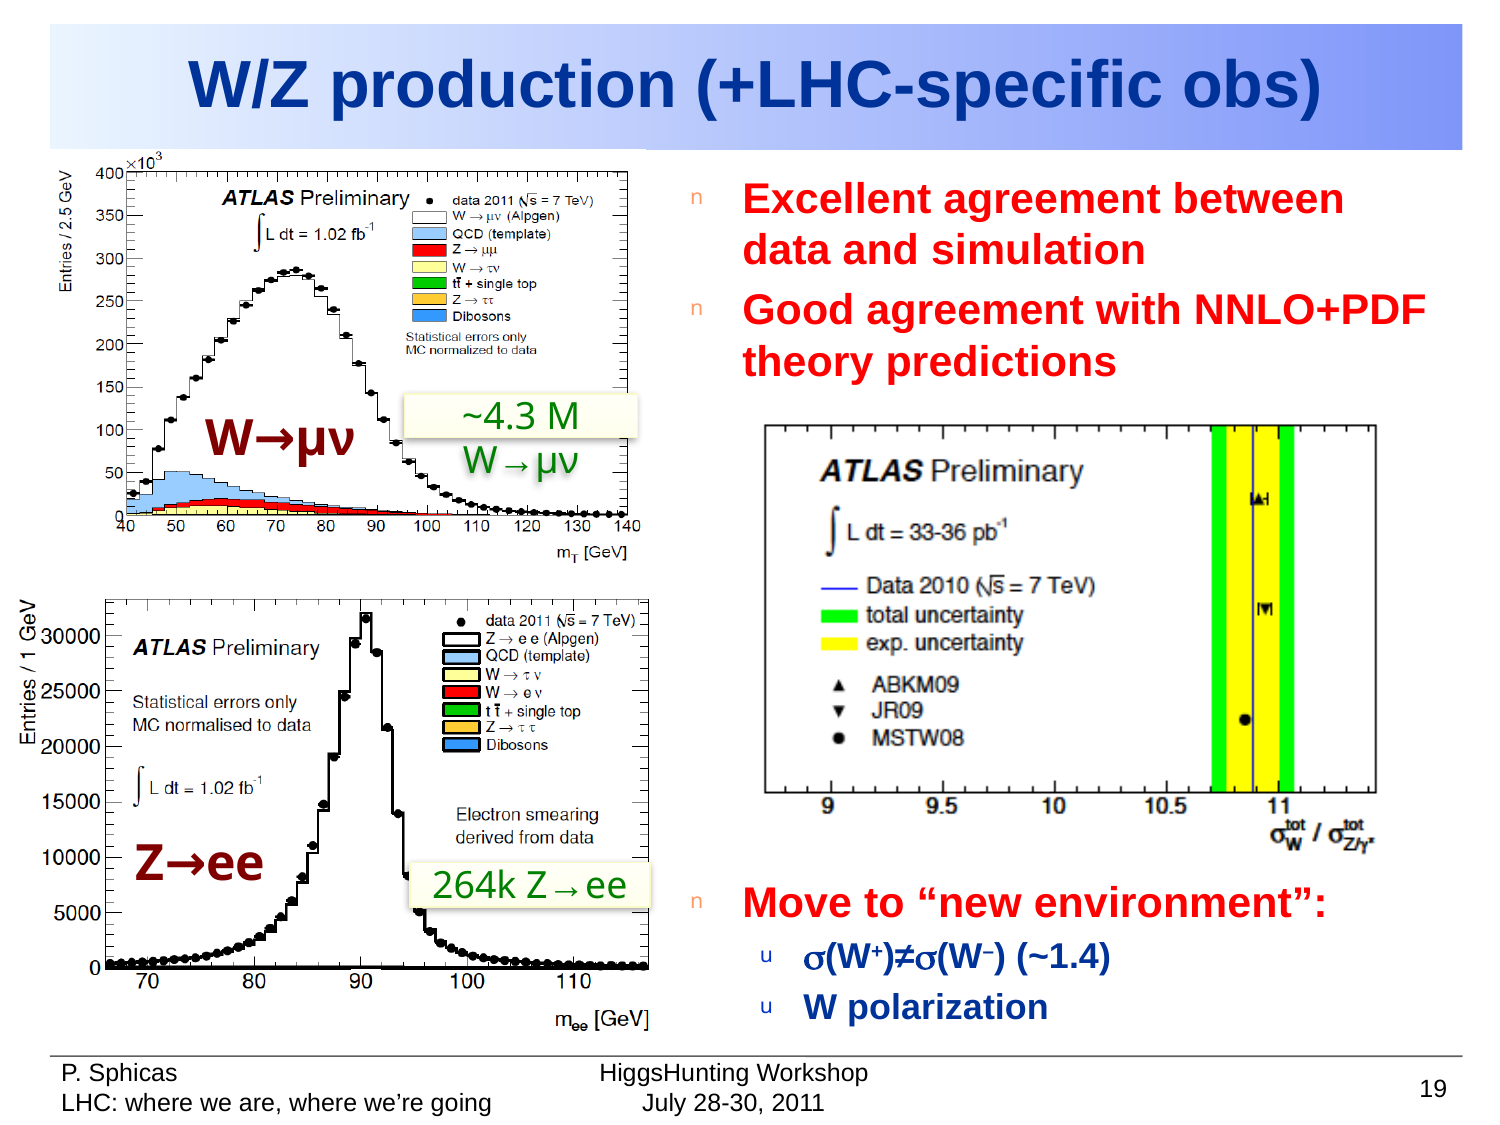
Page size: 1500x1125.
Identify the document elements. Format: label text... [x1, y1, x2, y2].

picture [49, 149, 646, 568]
slide_number 19 [1149, 1055, 1463, 1119]
footer HiggsHunting Workshop [496, 1052, 973, 1091]
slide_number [577, 1091, 891, 1119]
picture [749, 412, 1391, 861]
title W/Z production (+LHC-specific obs) [49, 24, 1463, 151]
picture [12, 589, 657, 1038]
list Excellent agreement between data and simulation Good agreement with NNLO+PDF theory predictions Move to “new environment”: s(W+)≠s(W–) (~1.4) W polarization [674, 162, 1456, 1038]
